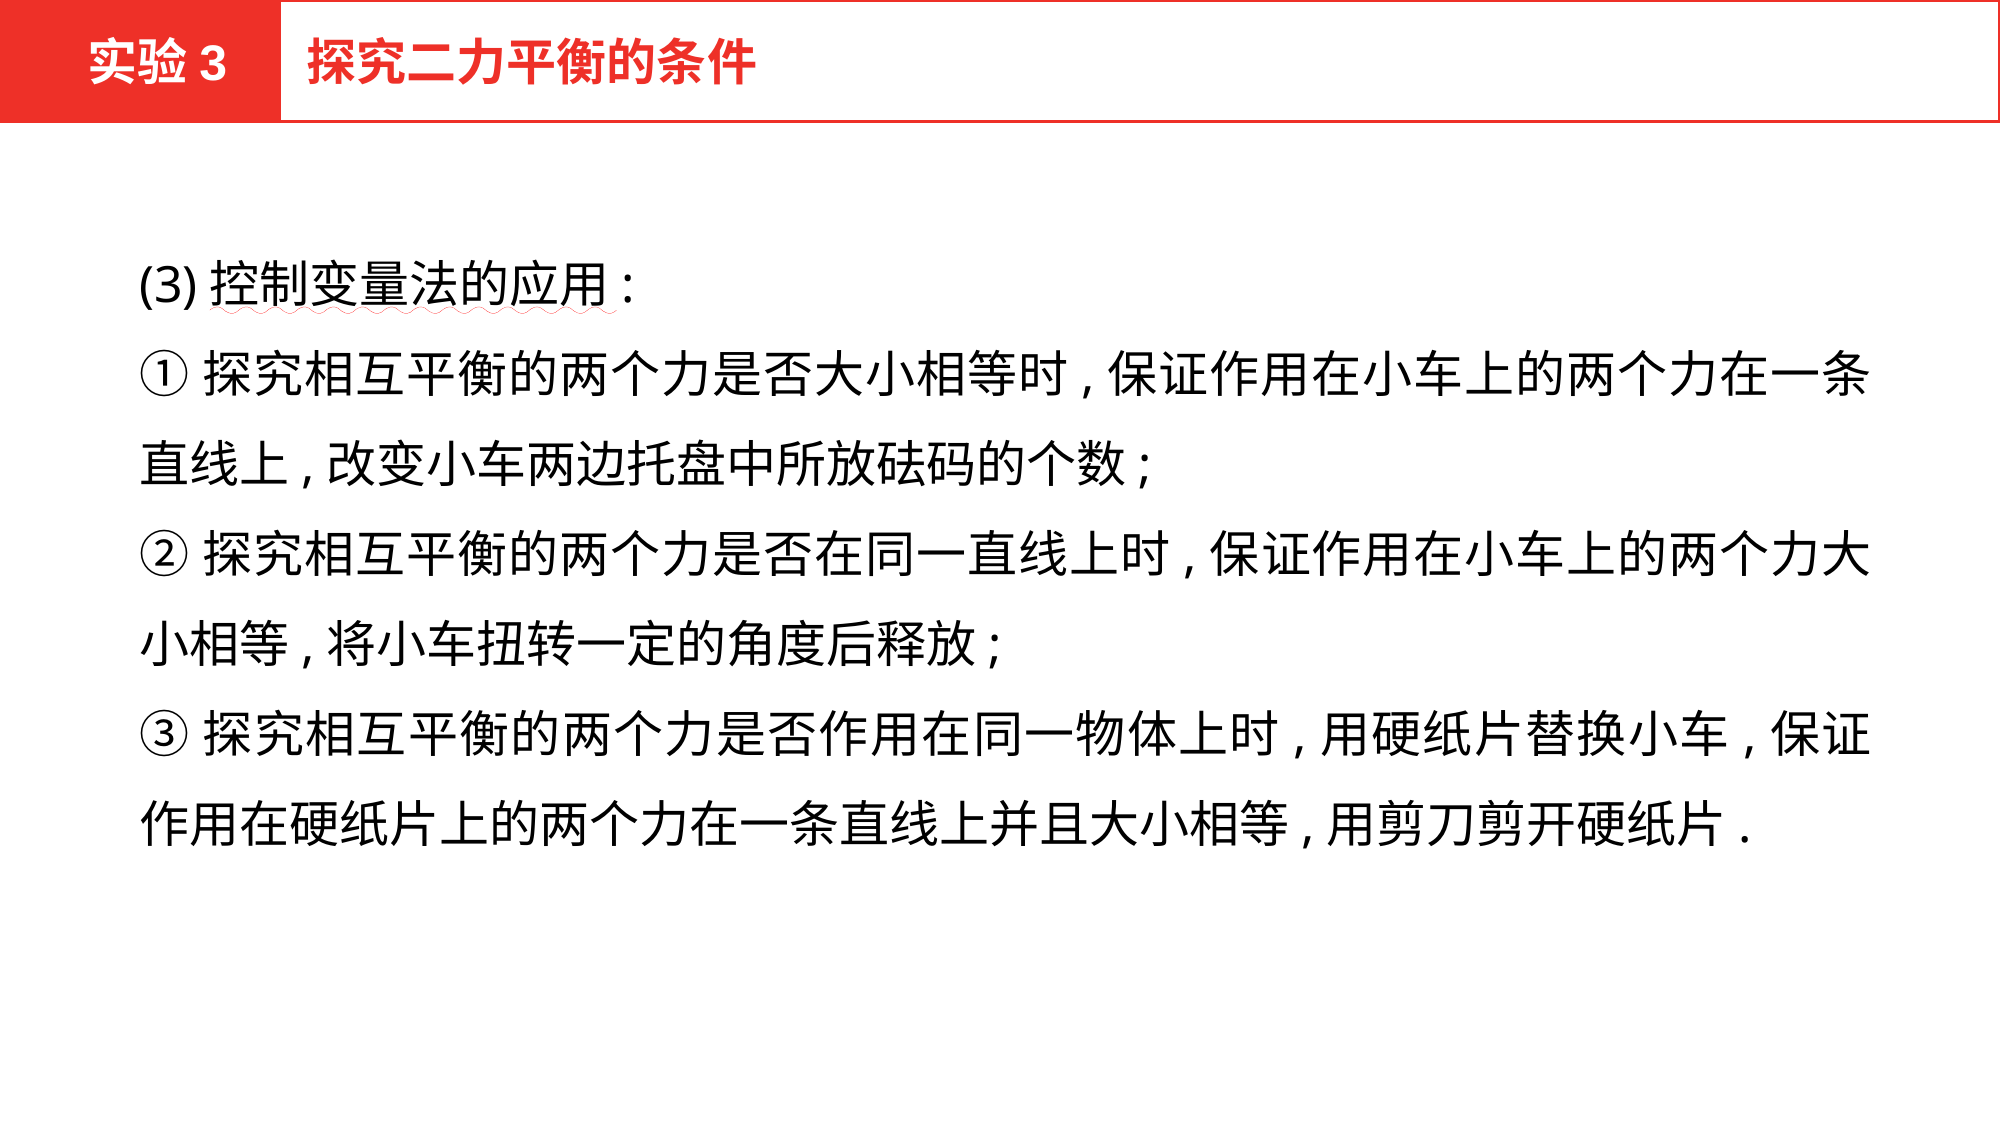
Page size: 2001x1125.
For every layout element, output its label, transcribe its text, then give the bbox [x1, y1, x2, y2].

text_box 实验3 [1, 0, 280, 122]
text_box (3)控制变量法的应用: ①探究相互平衡的两个力是否大小相等时,保证作用在小车上的两个力在一条直线上,改变小车两边托盘中所放砝码的个数; ②探究相互平衡的两个力是否在同一直线上时,保证作用在小车上的两个力大小相等,将小车扭转一定的角度后释放; ③探究相互平衡的两个力是否作用在同一物体上时,用硬纸片替换小车,保证作用在硬纸片上的两个力在一条直线上并且大小相等,用剪刀剪开硬纸片. [124, 215, 1886, 861]
text_box 探究二力平衡的条件 [276, 0, 2000, 123]
